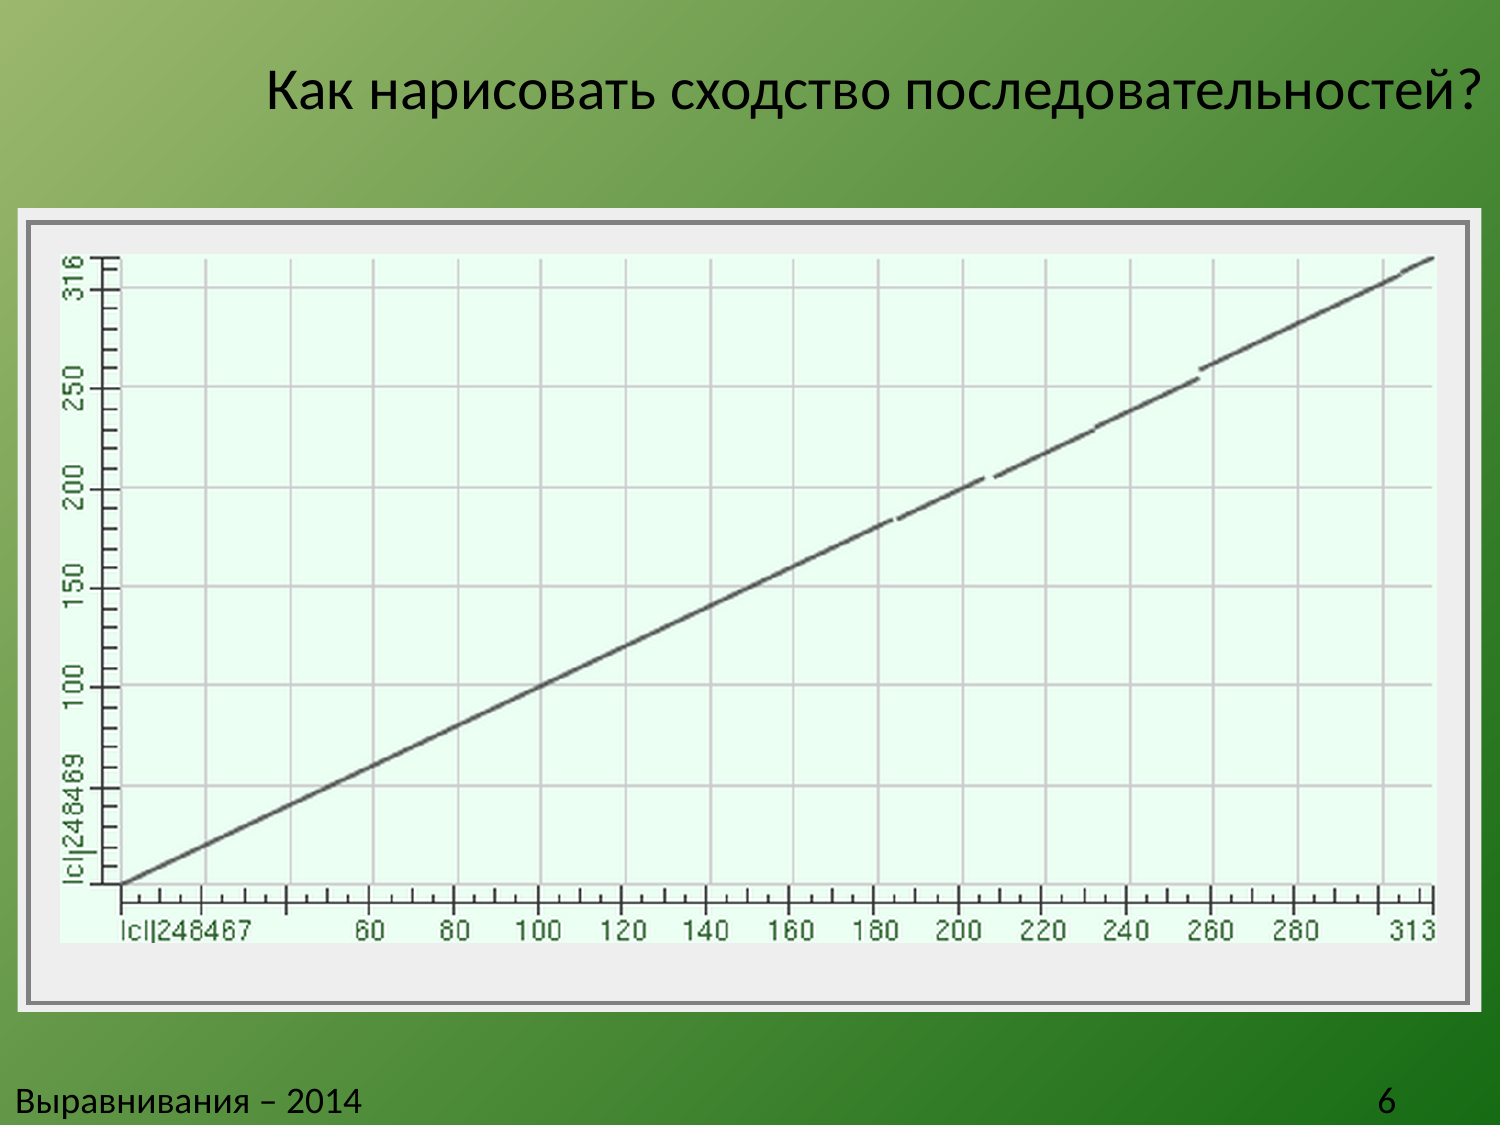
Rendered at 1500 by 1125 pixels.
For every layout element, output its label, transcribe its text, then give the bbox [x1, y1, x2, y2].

title Как нарисовать сходство последовательностей? [150, 33, 1500, 138]
picture [17, 207, 1482, 1012]
